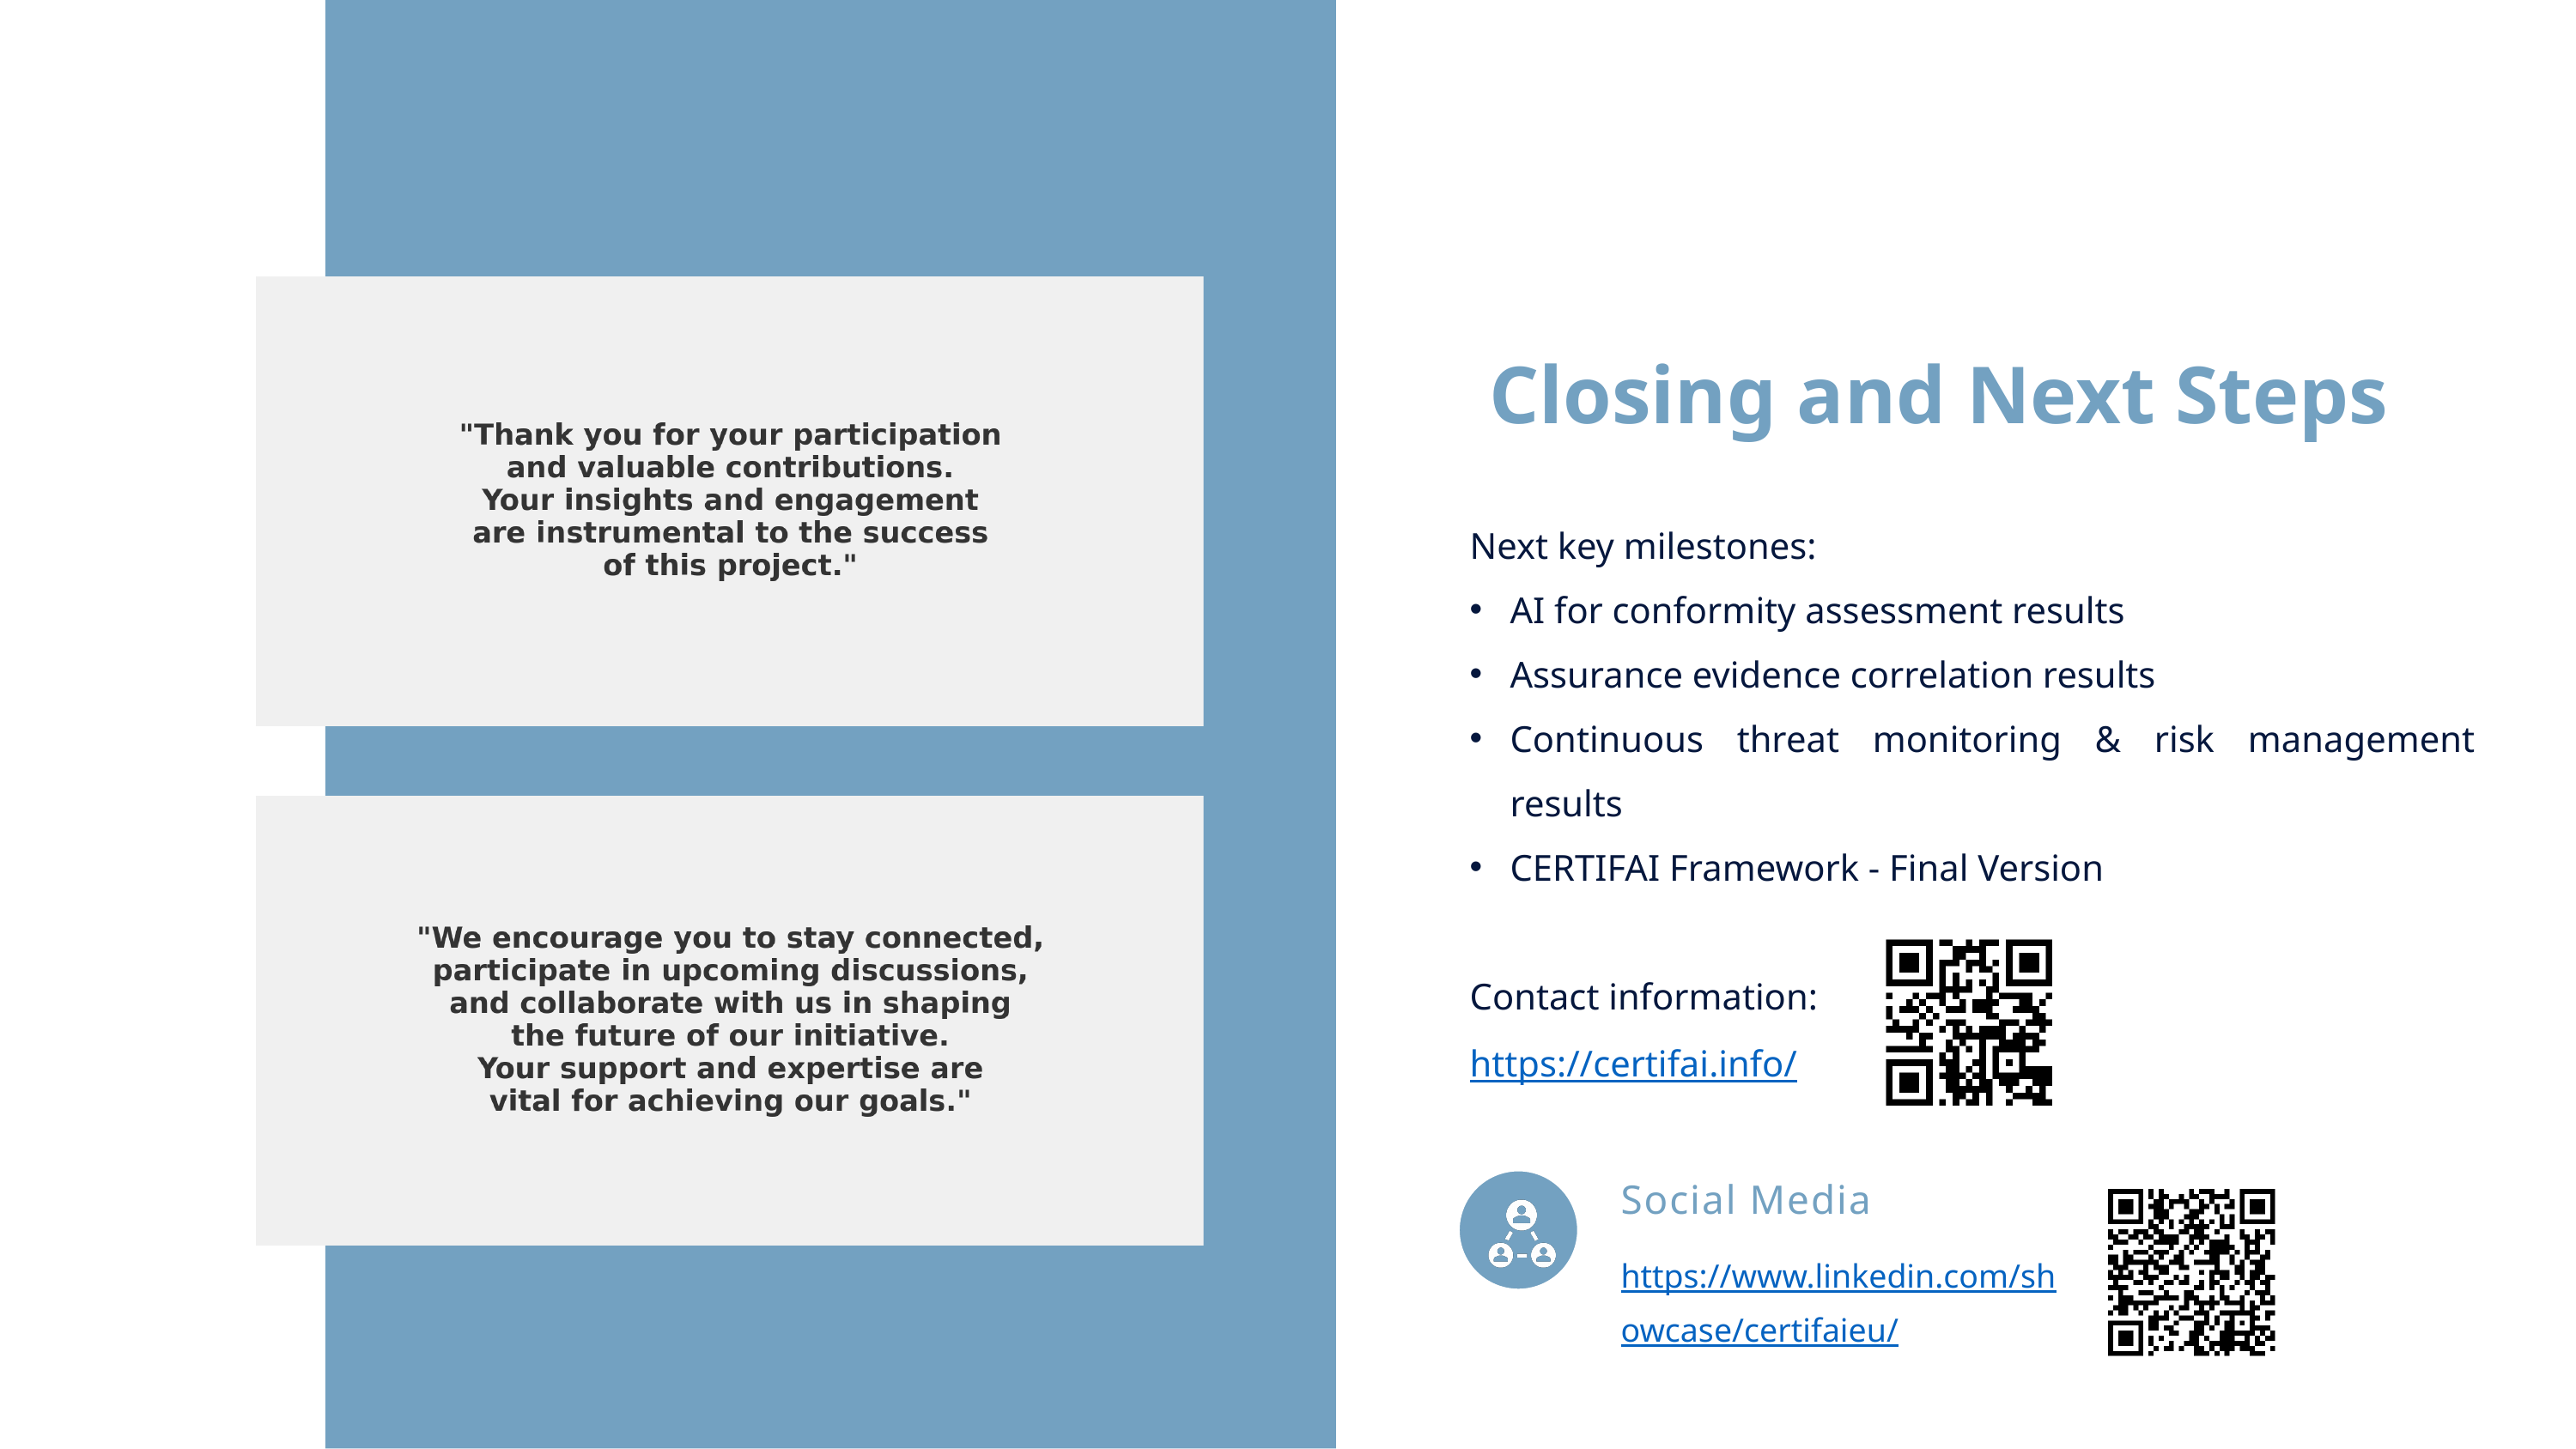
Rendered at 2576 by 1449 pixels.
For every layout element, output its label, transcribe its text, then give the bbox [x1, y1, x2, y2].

text_box [1455, 1167, 1562, 1275]
text_box [325, 0, 1337, 1449]
picture [1474, 1185, 1570, 1282]
text_box [1570, 1194, 1581, 1266]
text_box Next key milestones: AI for conformity assessment results Assurance evidence correlation results Continuous threat monitoring & risk management results CERTIFAI Framework - Final Version Contact information: https://certifai.info/ [1456, 495, 2488, 1155]
text_box Social Media [1607, 1168, 2087, 1229]
text_box [1483, 1282, 1553, 1293]
text_box https://www.linkedin.com/showcase/certifaieu/ [1607, 1229, 2087, 1364]
picture [256, 276, 1204, 726]
picture [2087, 1168, 2295, 1376]
picture [256, 796, 1204, 1246]
picture [1859, 912, 2079, 1132]
text_box Closing and Next Steps [1476, 338, 2434, 446]
